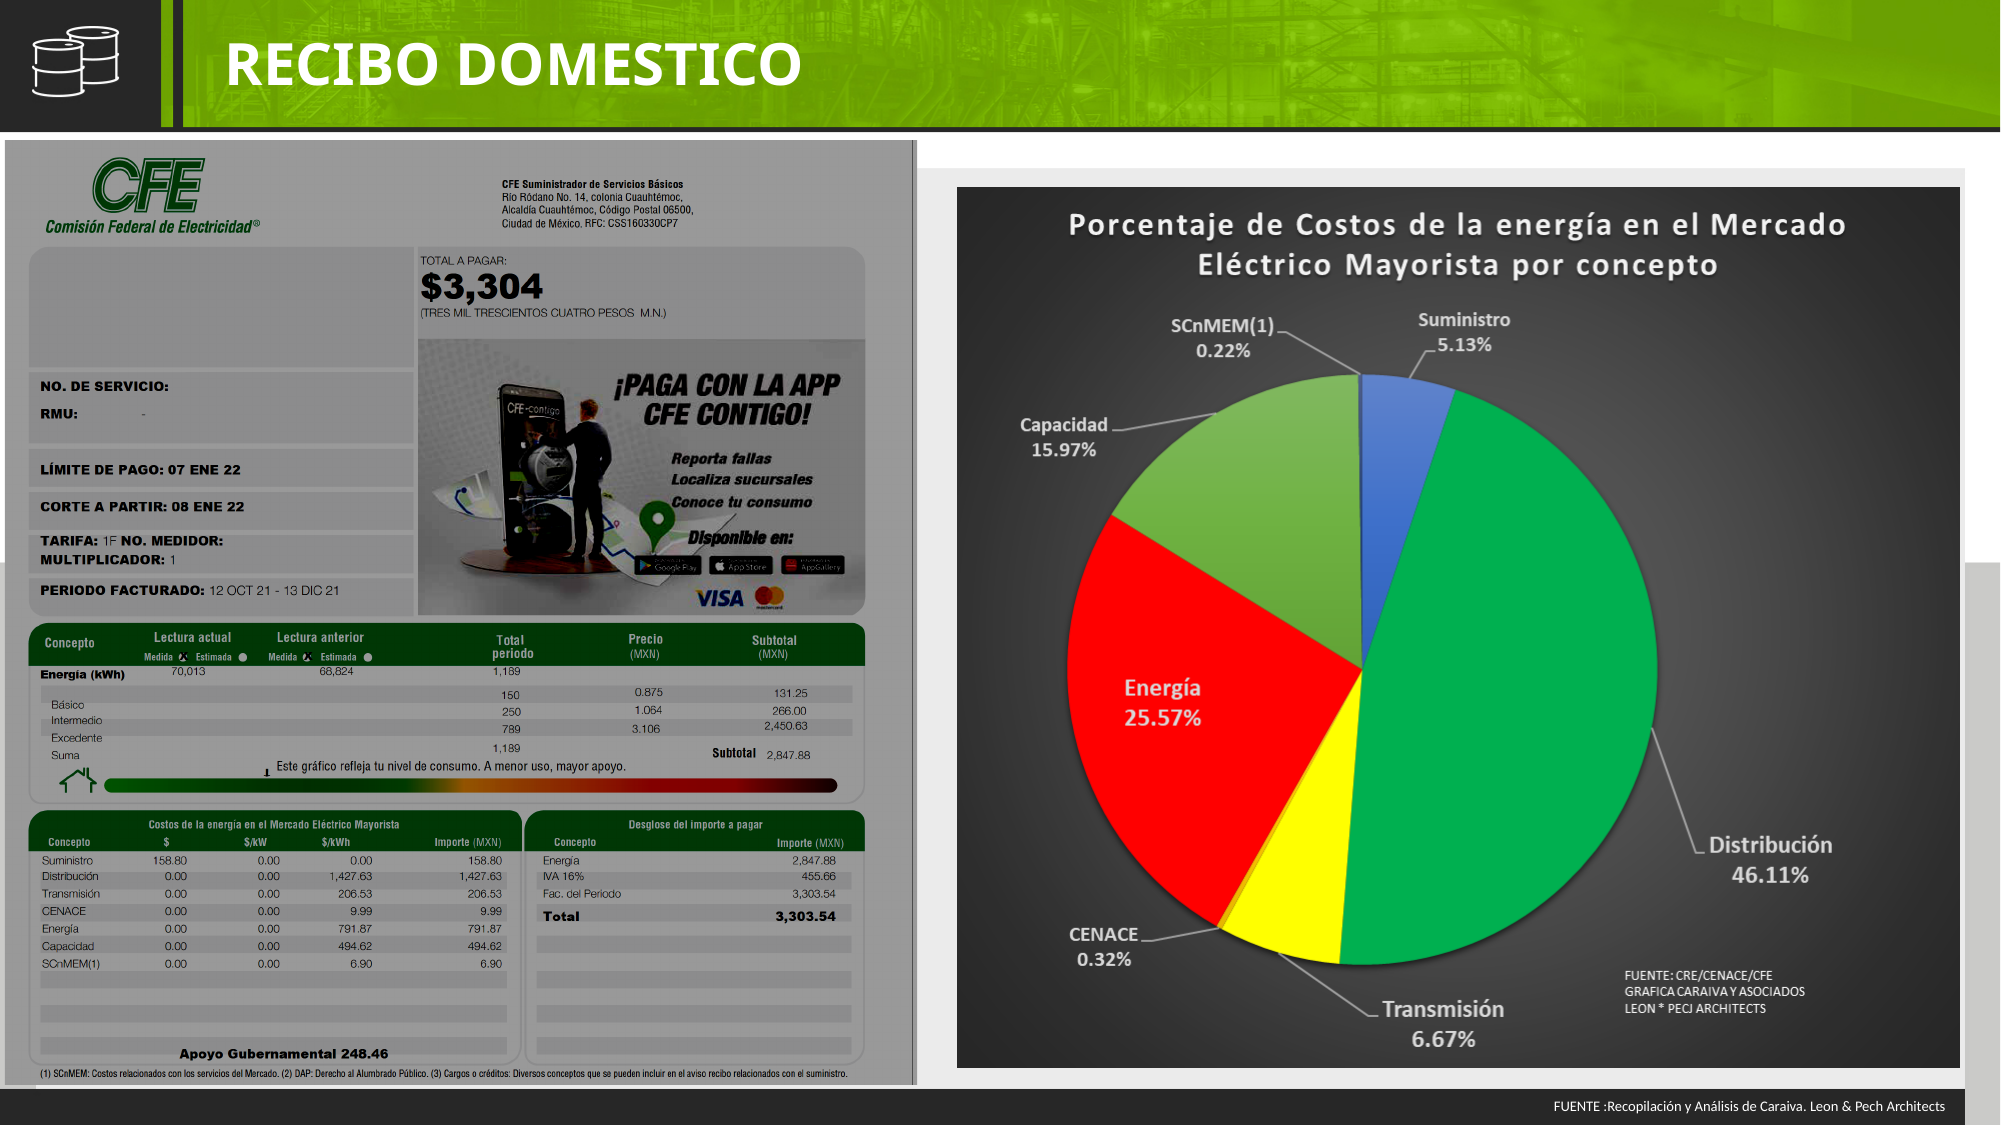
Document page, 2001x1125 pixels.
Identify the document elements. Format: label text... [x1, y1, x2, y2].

text_box RECIBO DOMESTICO [209, 20, 1269, 105]
text_box FUENTE :Recopilación y Análisis de Caraiva. Leon & Pech Architects [1539, 1089, 1961, 1123]
picture [0, 0, 2001, 1125]
